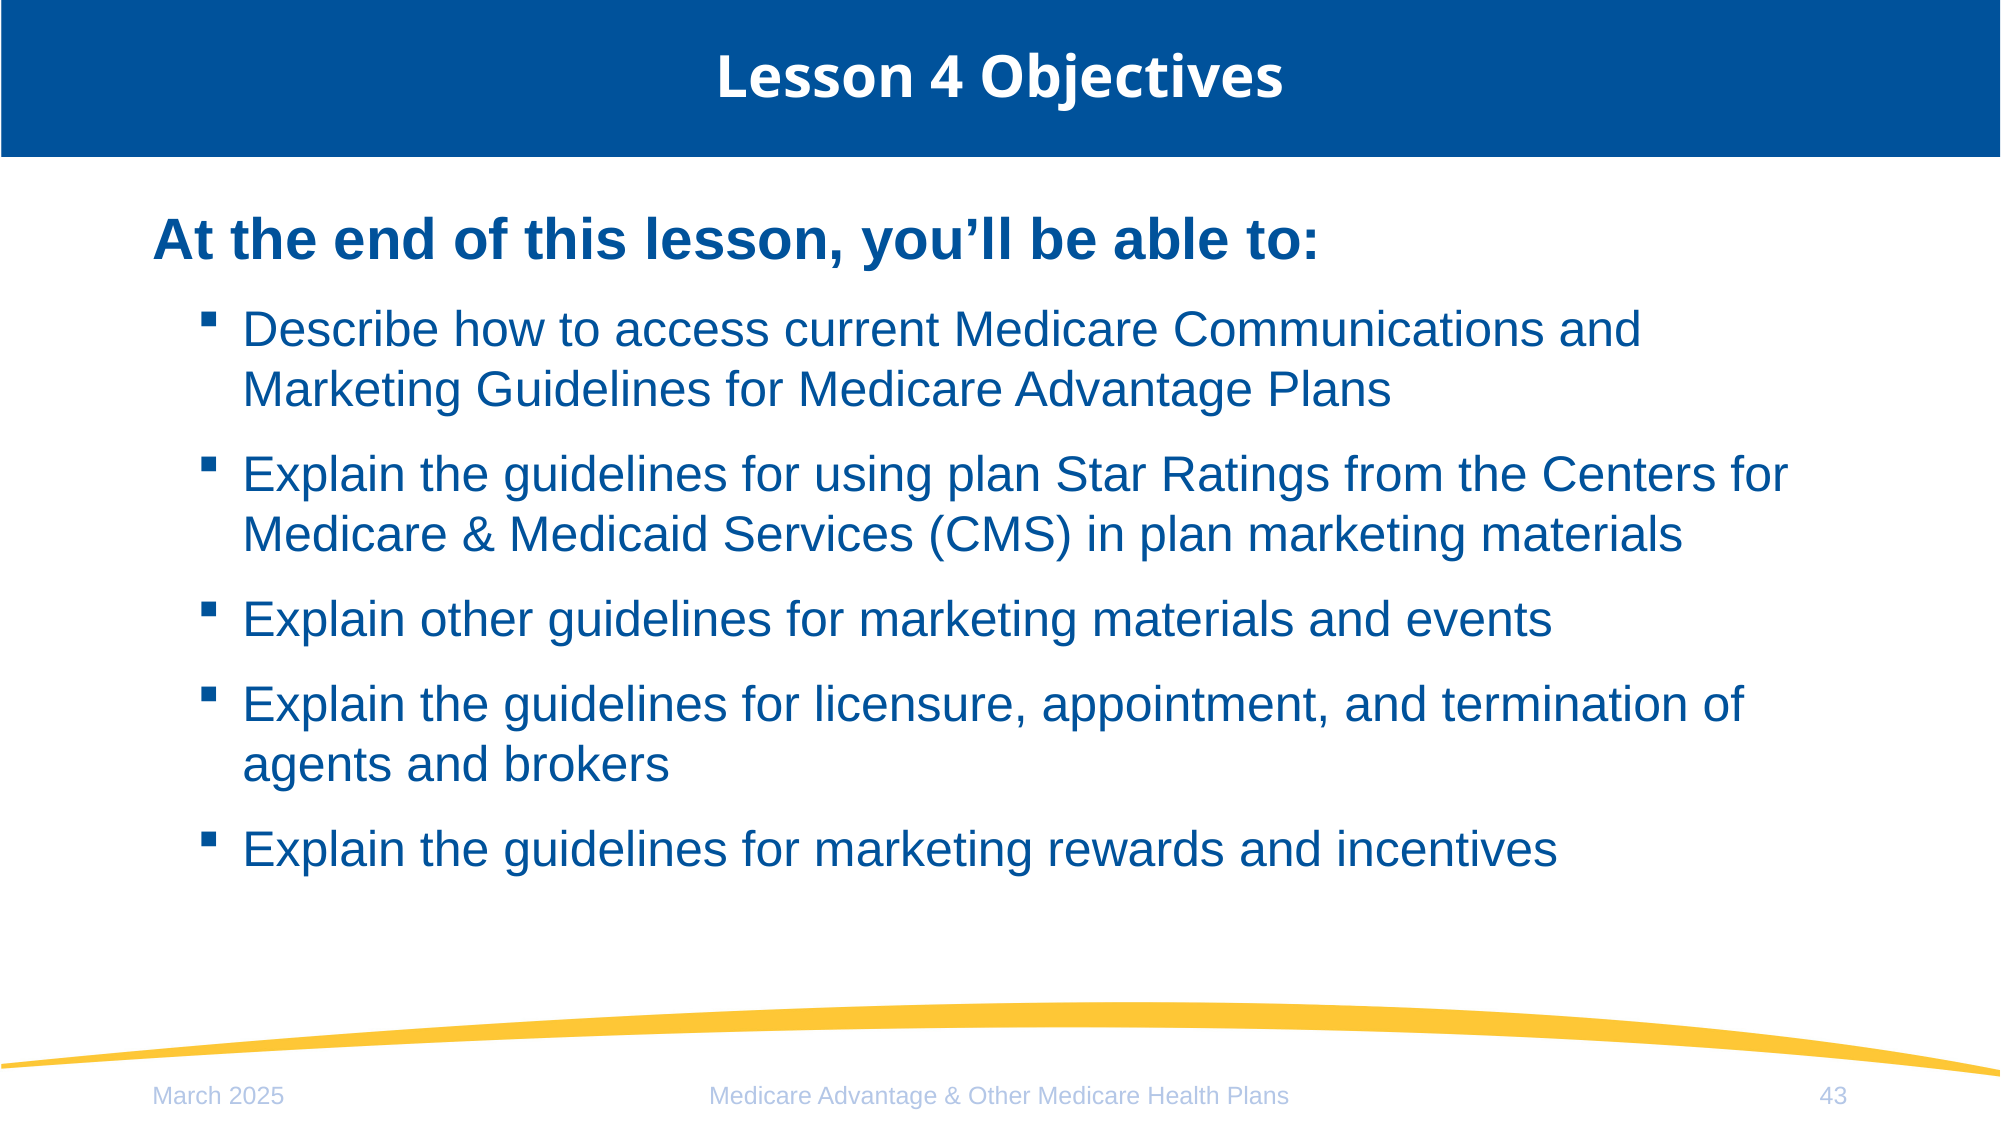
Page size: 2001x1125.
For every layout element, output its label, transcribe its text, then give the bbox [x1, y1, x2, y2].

slide_number 43 [1412, 1065, 1863, 1125]
footer Medicare Advantage & Other Medicare Health Plans [662, 1065, 1338, 1125]
list At the end of this lesson, you’ll be able to: Describe how to access current Medicare Communications and Marketing Guidelines for Medicare Advantage Plans Explain the guidelines for using plan Star Ratings from the Centers for Medicare & Medicaid Services (CMS) in plan marketing materials Explain other guidelines for marketing materials and events Explain the guidelines for licensure, appointment, and termination of agents and brokers Explain the guidelines for marketing rewards and incentives [137, 193, 1863, 941]
picture [0, 0, 2001, 1125]
title Lesson 4 Objectives [0, 3, 2000, 154]
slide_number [137, 1065, 588, 1125]
